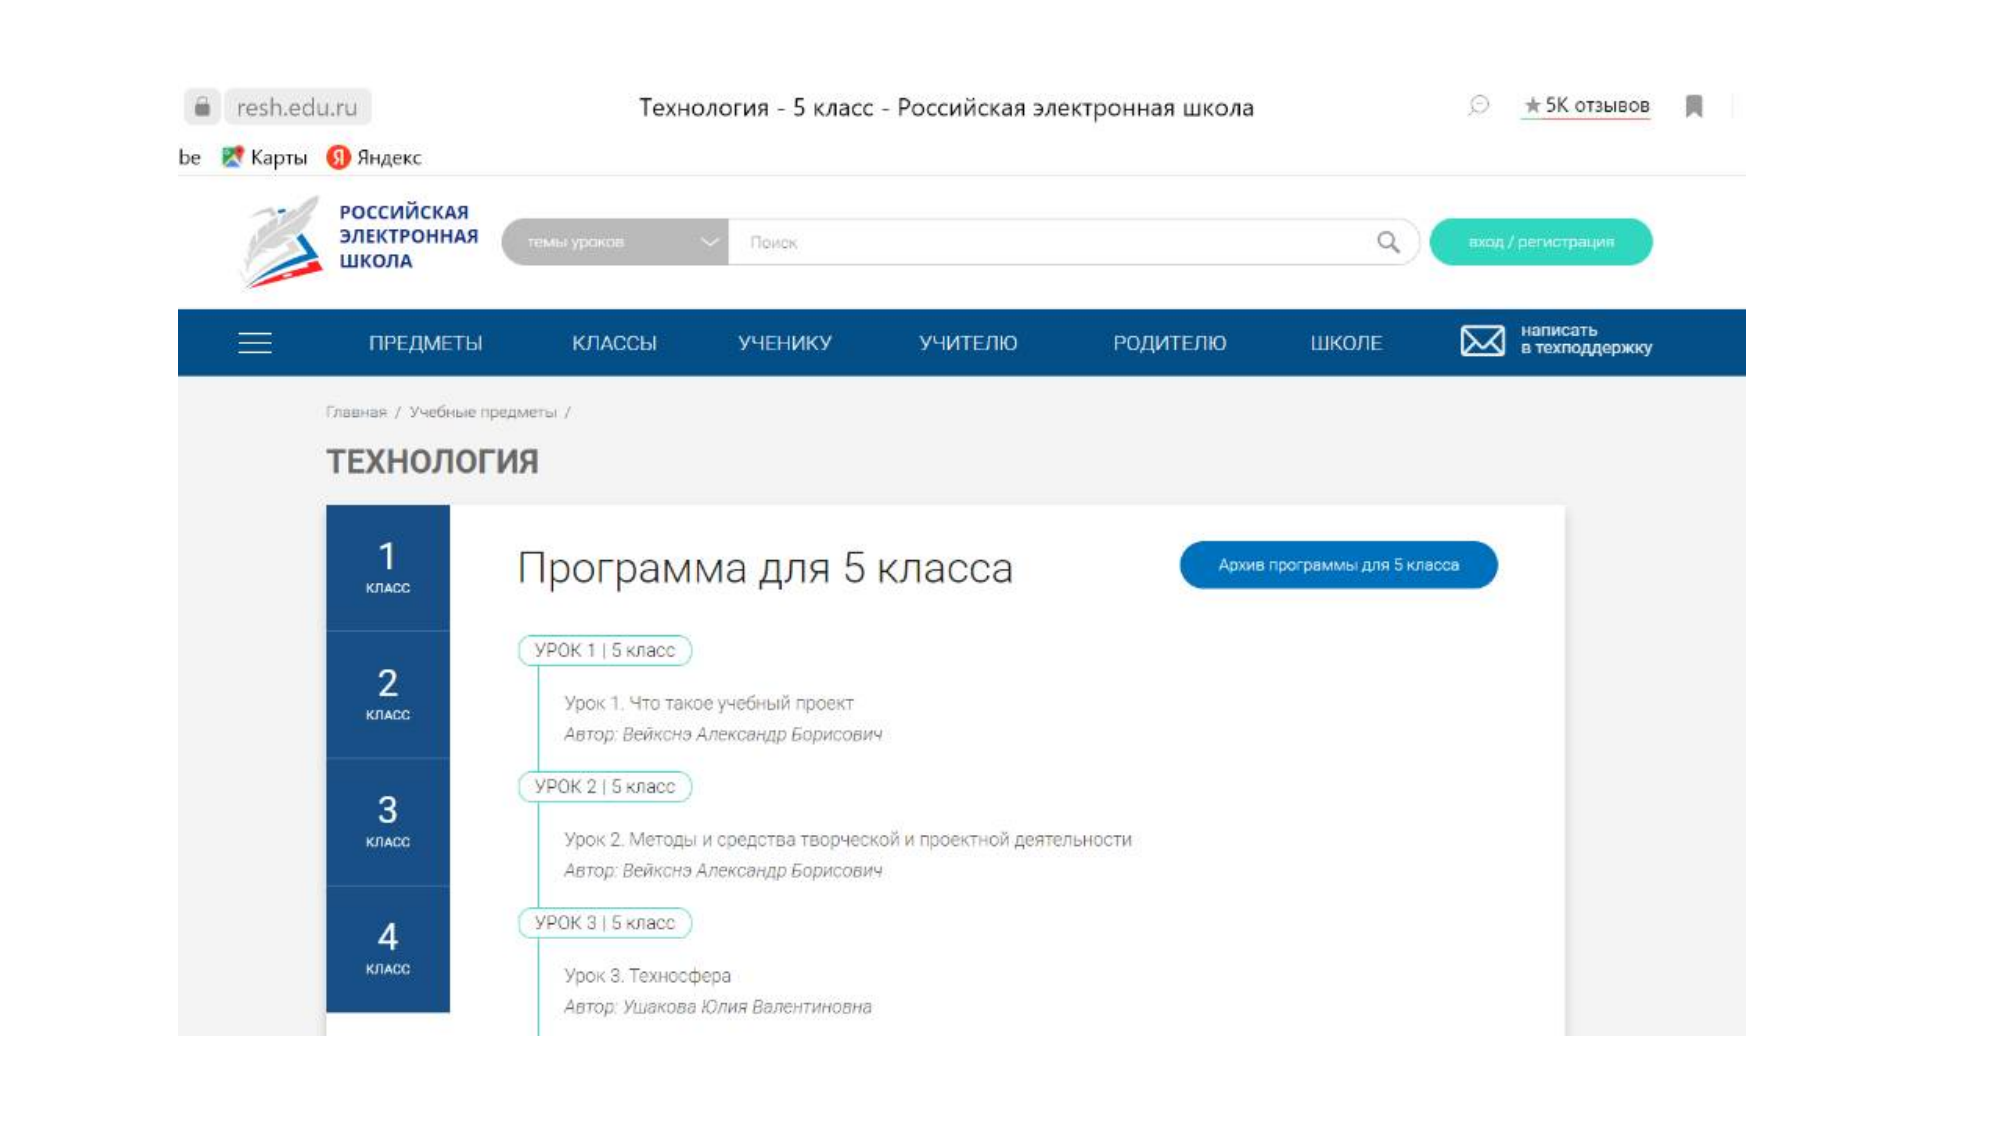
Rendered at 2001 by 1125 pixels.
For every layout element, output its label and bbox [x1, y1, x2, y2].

picture [178, 81, 1746, 1036]
